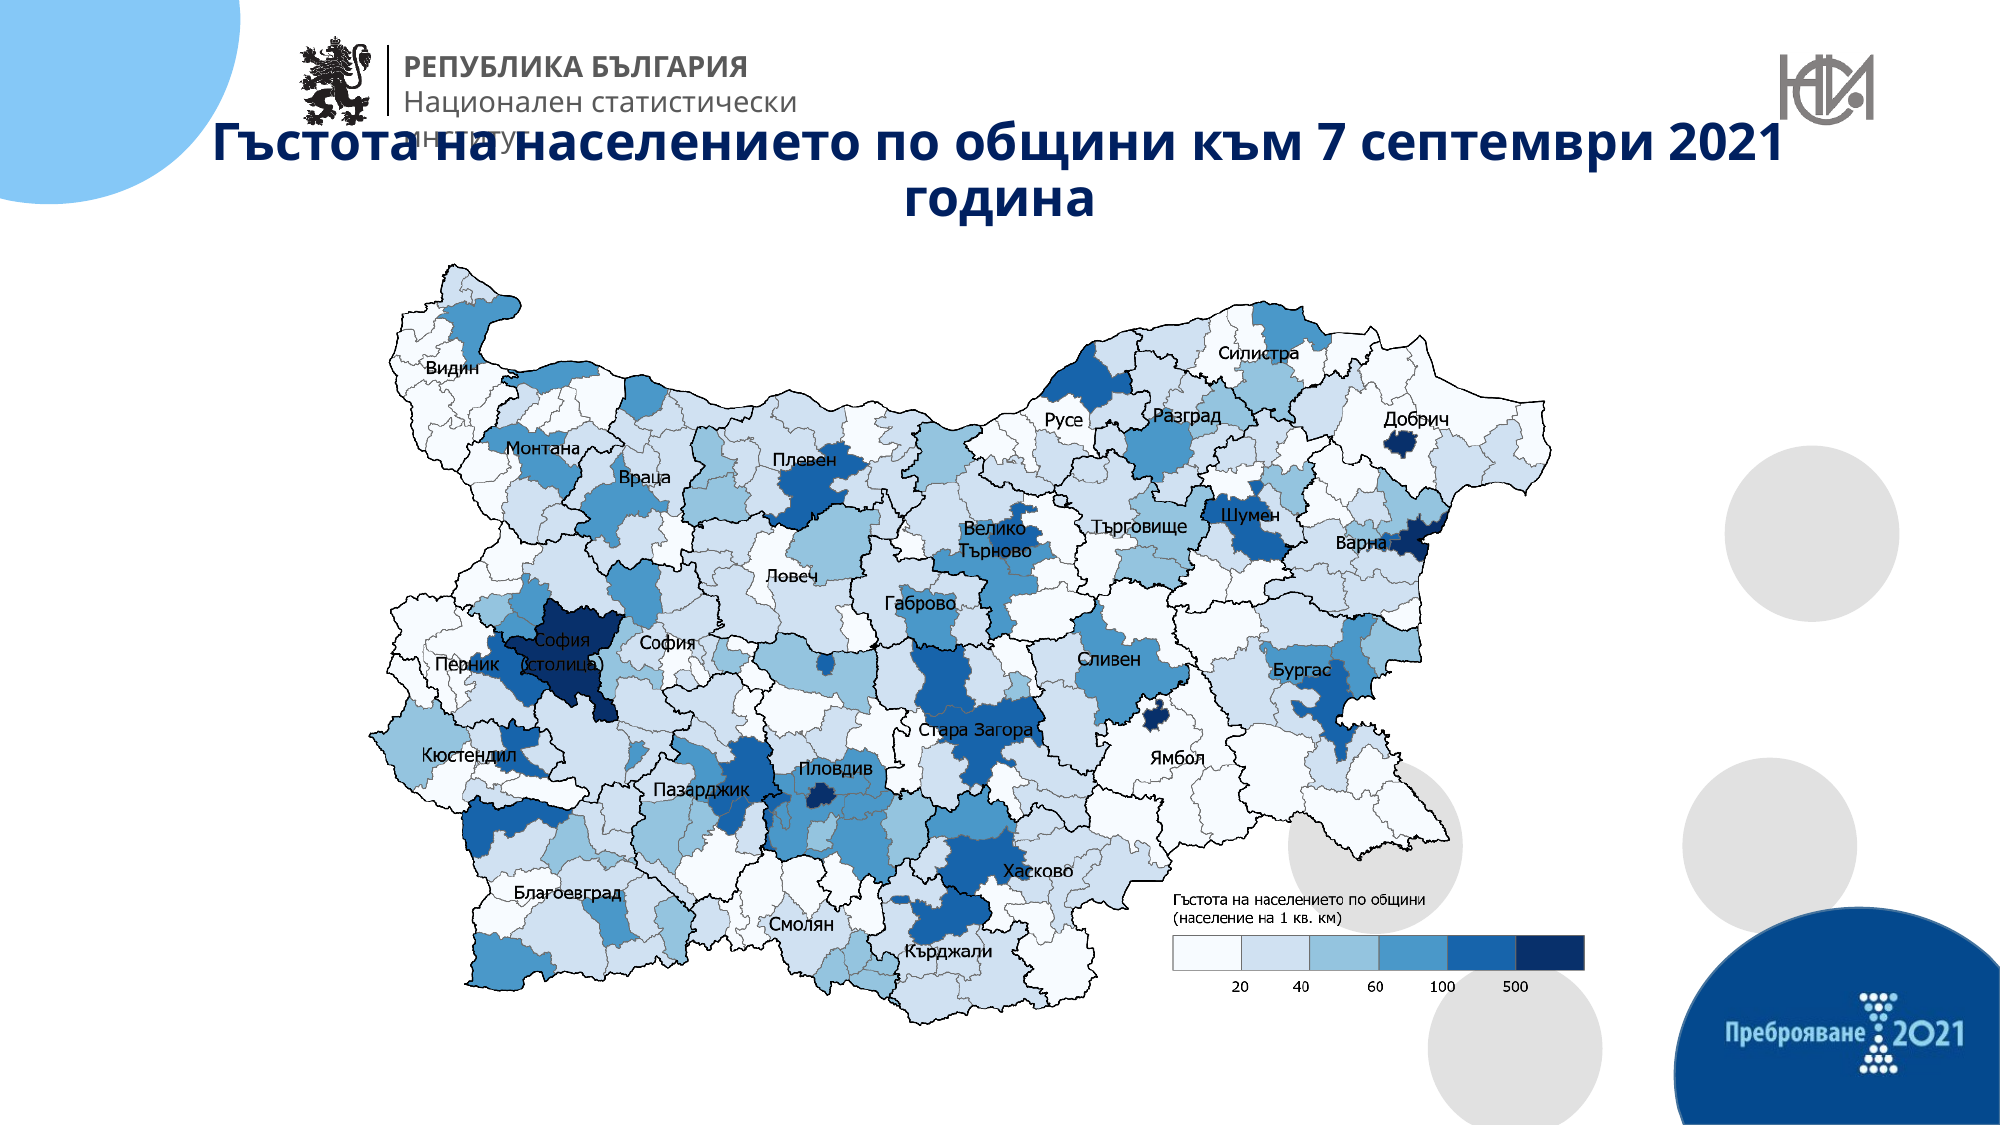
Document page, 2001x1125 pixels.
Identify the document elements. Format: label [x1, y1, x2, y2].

text_box [0, 0, 2000, 1125]
picture [309, 201, 1610, 1103]
